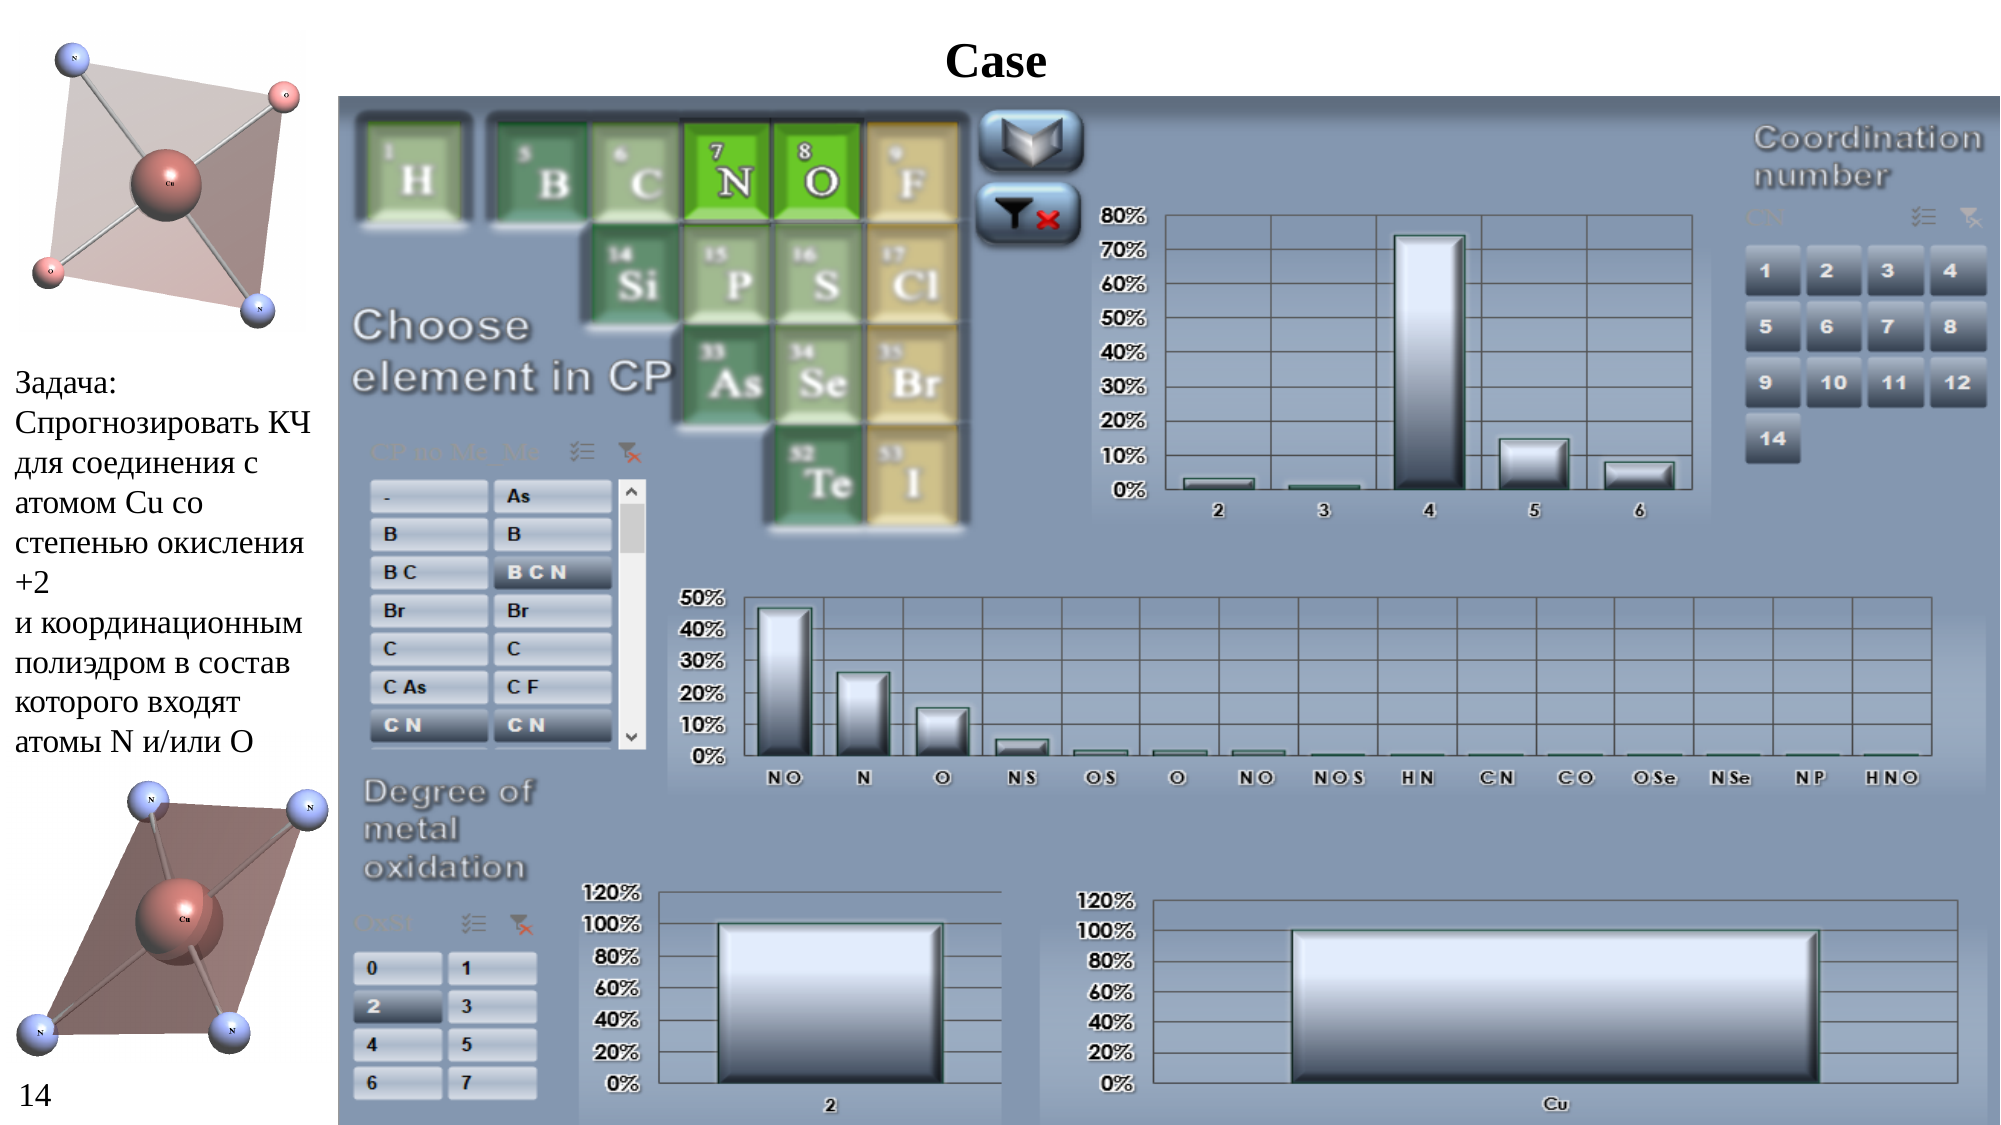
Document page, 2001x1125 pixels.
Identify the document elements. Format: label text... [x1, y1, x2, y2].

text_box Задача: Спрогнозировать КЧ для соединения с атомом Cu со степенью окисления +2 и координационным полиэдром в состав которого входят атомы N и/или O [0, 352, 333, 767]
picture [6, 731, 332, 1064]
picture [18, 30, 306, 333]
slide_number 14 [0, 1063, 67, 1123]
text_box Case [929, 20, 1063, 95]
picture [338, 96, 2000, 1125]
